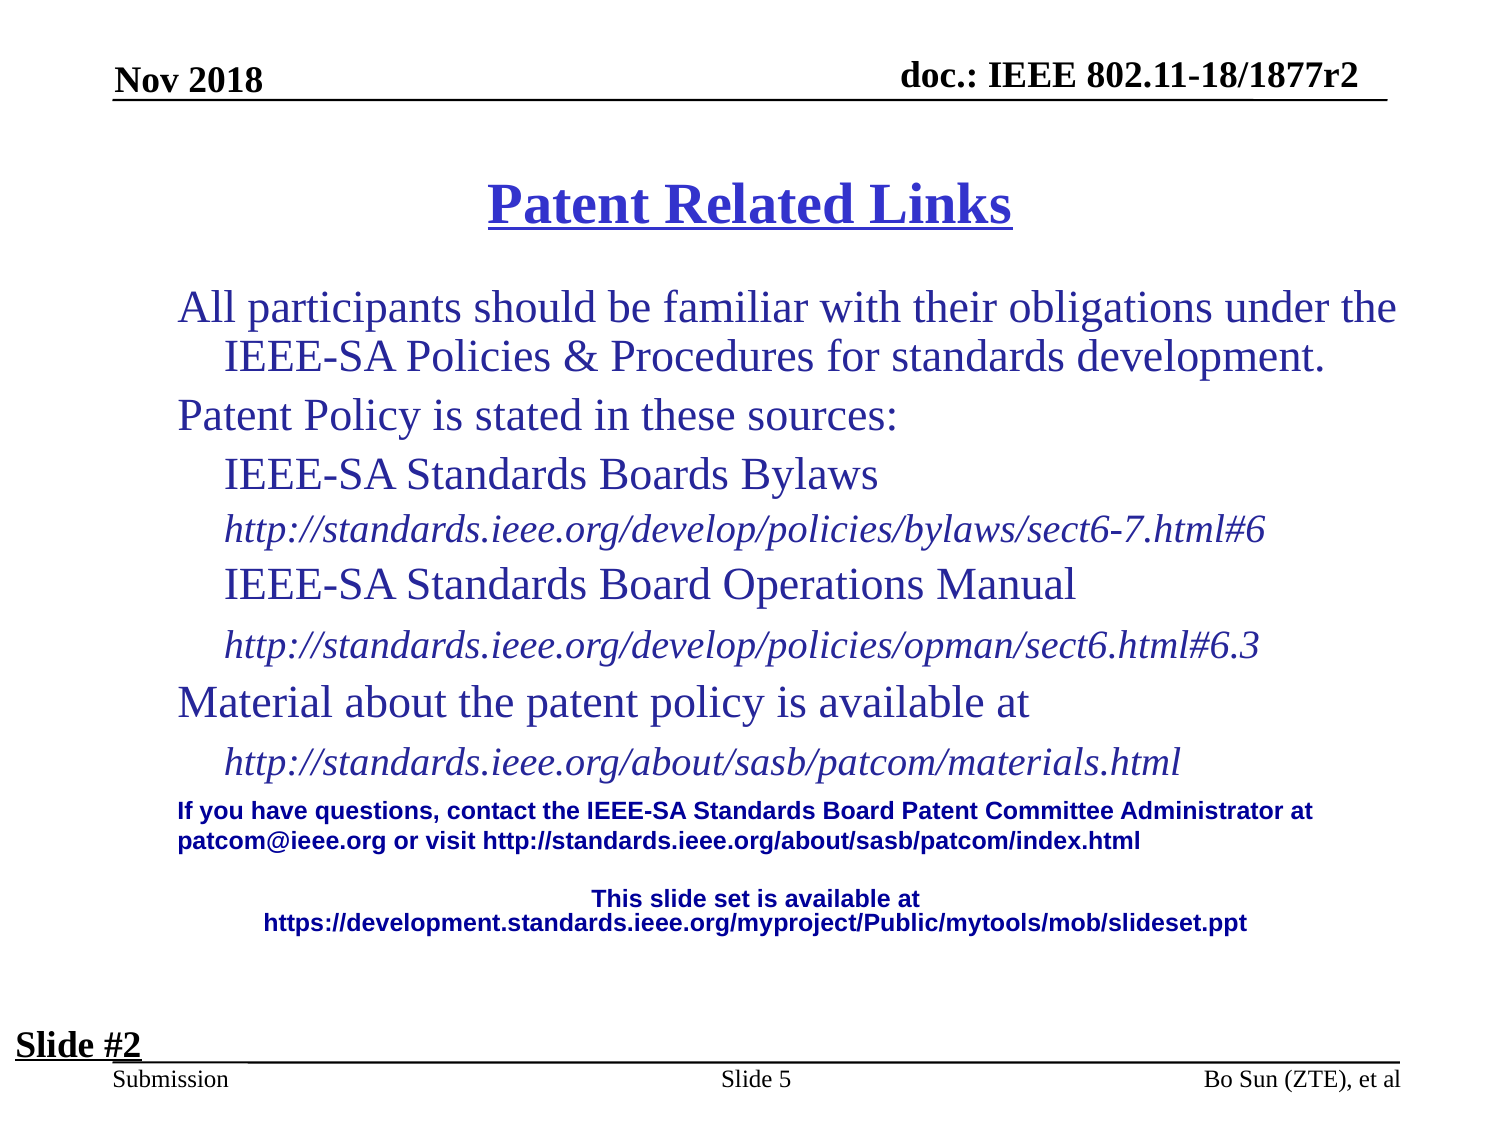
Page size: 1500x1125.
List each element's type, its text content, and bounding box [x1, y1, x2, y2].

list All participants should be familiar with their obligations under the IEEE-SA Policies & Procedures for standards development. Patent Policy is stated in these sources: IEEE-SA Standards Boards Bylaws http://standards.ieee.org/develop/policies/bylaws/sect6-7.html#6 IEEE-SA Standards Board Operations Manual http://standards.ieee.org/develop/policies/opman/sect6.html#6.3 Material about the patent policy is available at http://standards.ieee.org/about/sasb/patcom/materials.html [87, 275, 1438, 800]
text_box Slide #2 [0, 1012, 157, 1073]
slide_number Slide 5 [712, 1061, 800, 1093]
text_box If you have questions, contact the IEEE-SA Standards Board Patent Committee Administrator at patcom@ieee.org or visit http://standards.ieee.org/about/sasb/patcom/index.html This slide set is available at https://development.standards.ieee.org/myproject/Public/mytools/mob/slideset.ppt [162, 787, 1350, 944]
title Patent Related Links [112, 112, 1388, 275]
footer Bo Sun (ZTE), et al [1200, 1061, 1402, 1093]
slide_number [114, 54, 265, 101]
